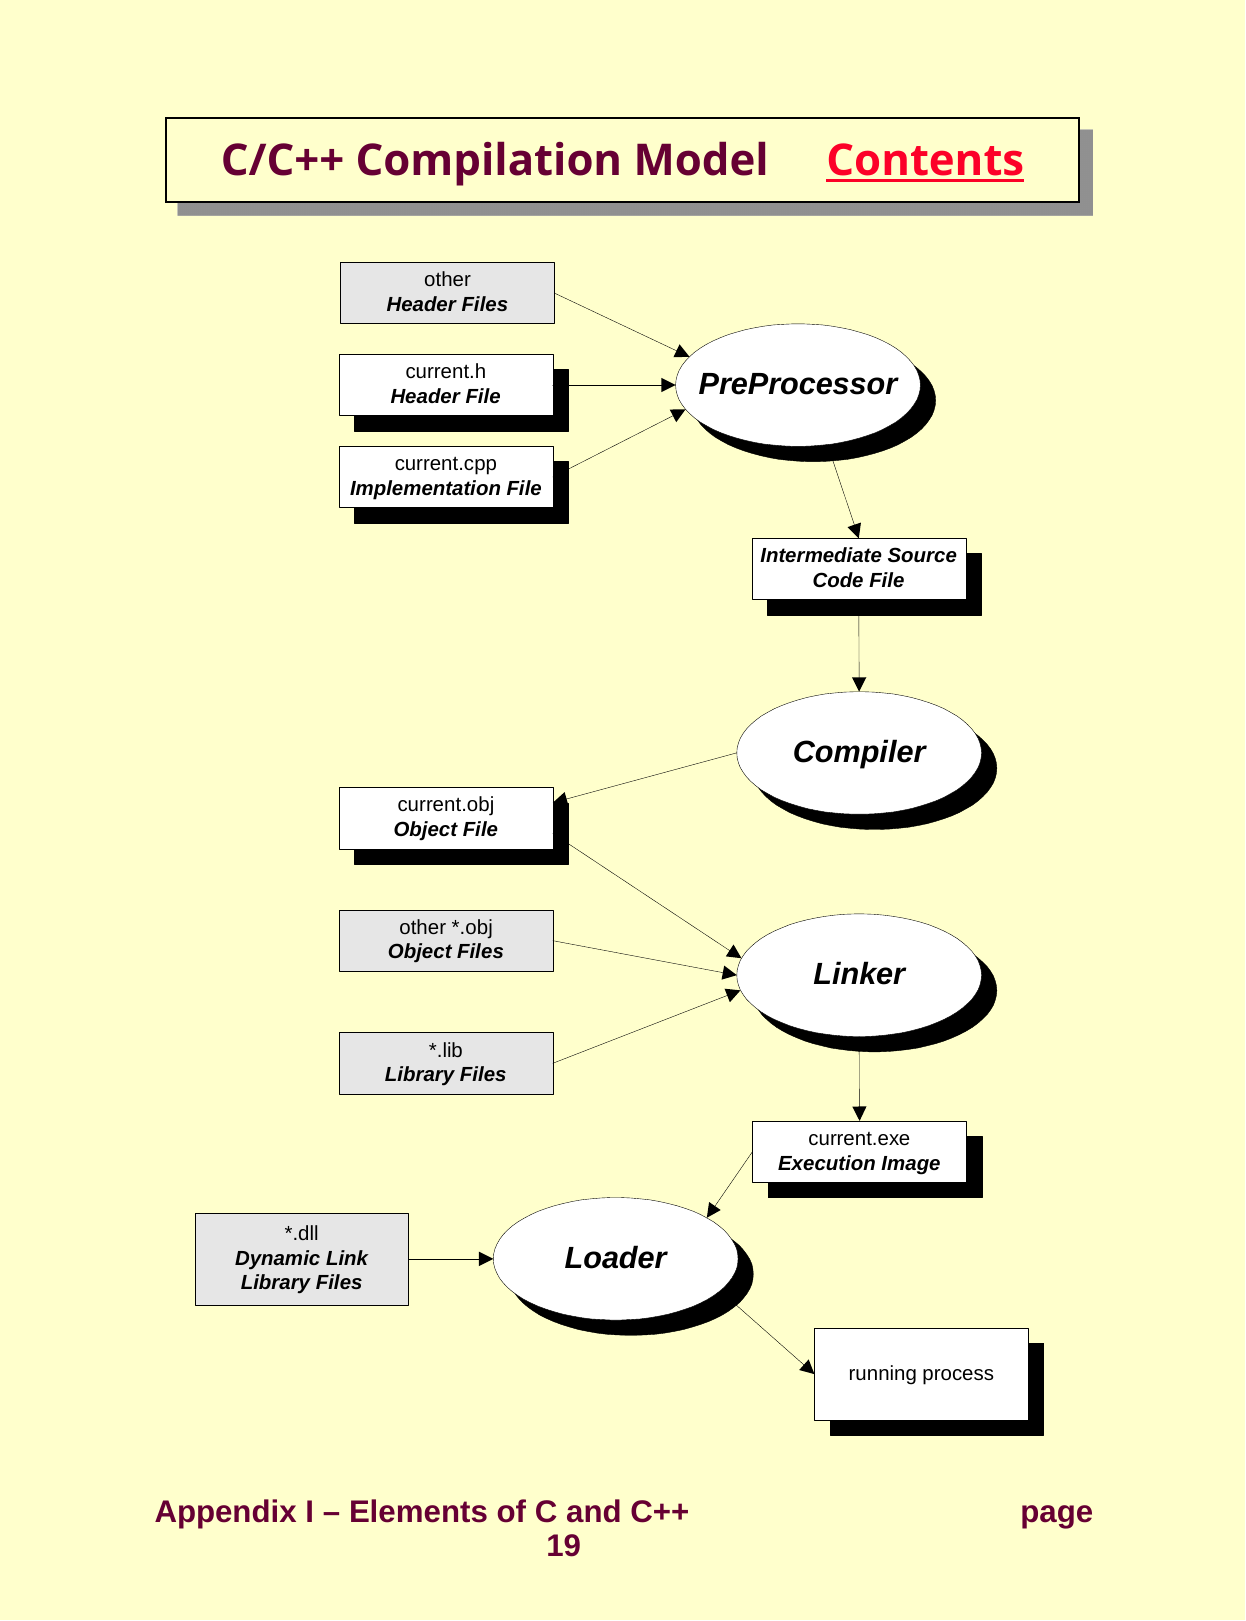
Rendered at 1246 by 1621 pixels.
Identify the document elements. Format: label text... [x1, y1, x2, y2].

title C/C++ Compilation Model Contents [165, 117, 1080, 203]
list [185, 260, 1055, 1444]
